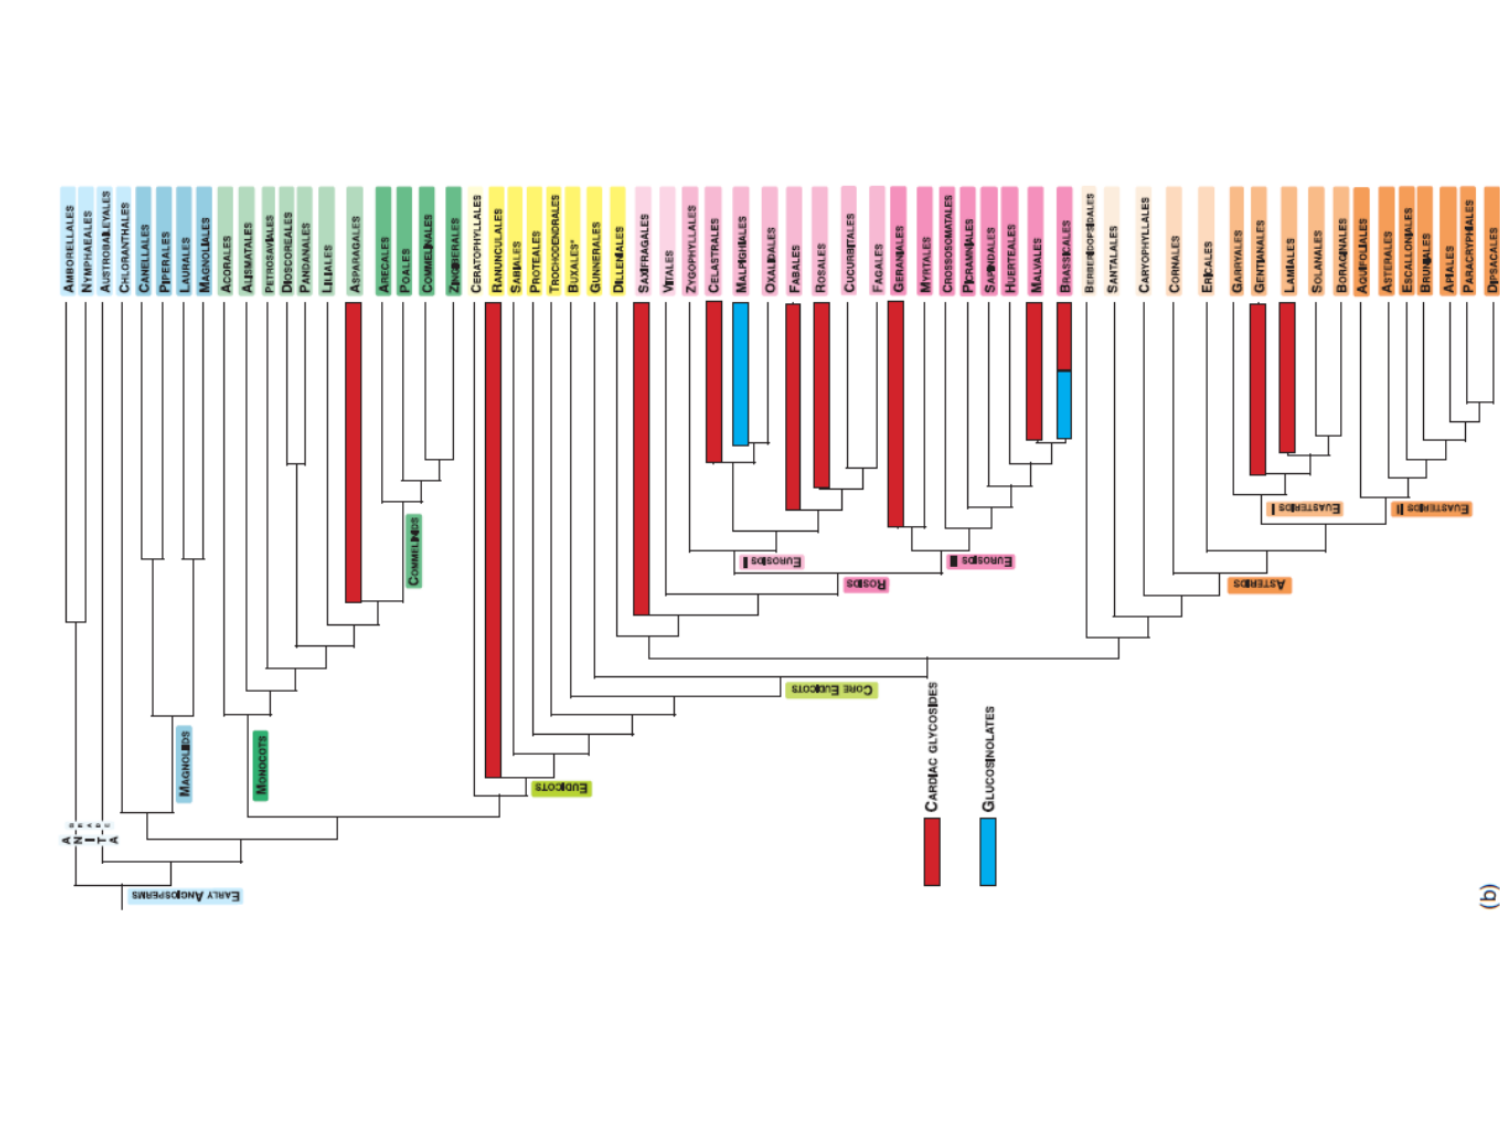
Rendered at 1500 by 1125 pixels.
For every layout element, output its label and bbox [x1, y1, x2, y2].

picture [348, 0, 1153, 1125]
